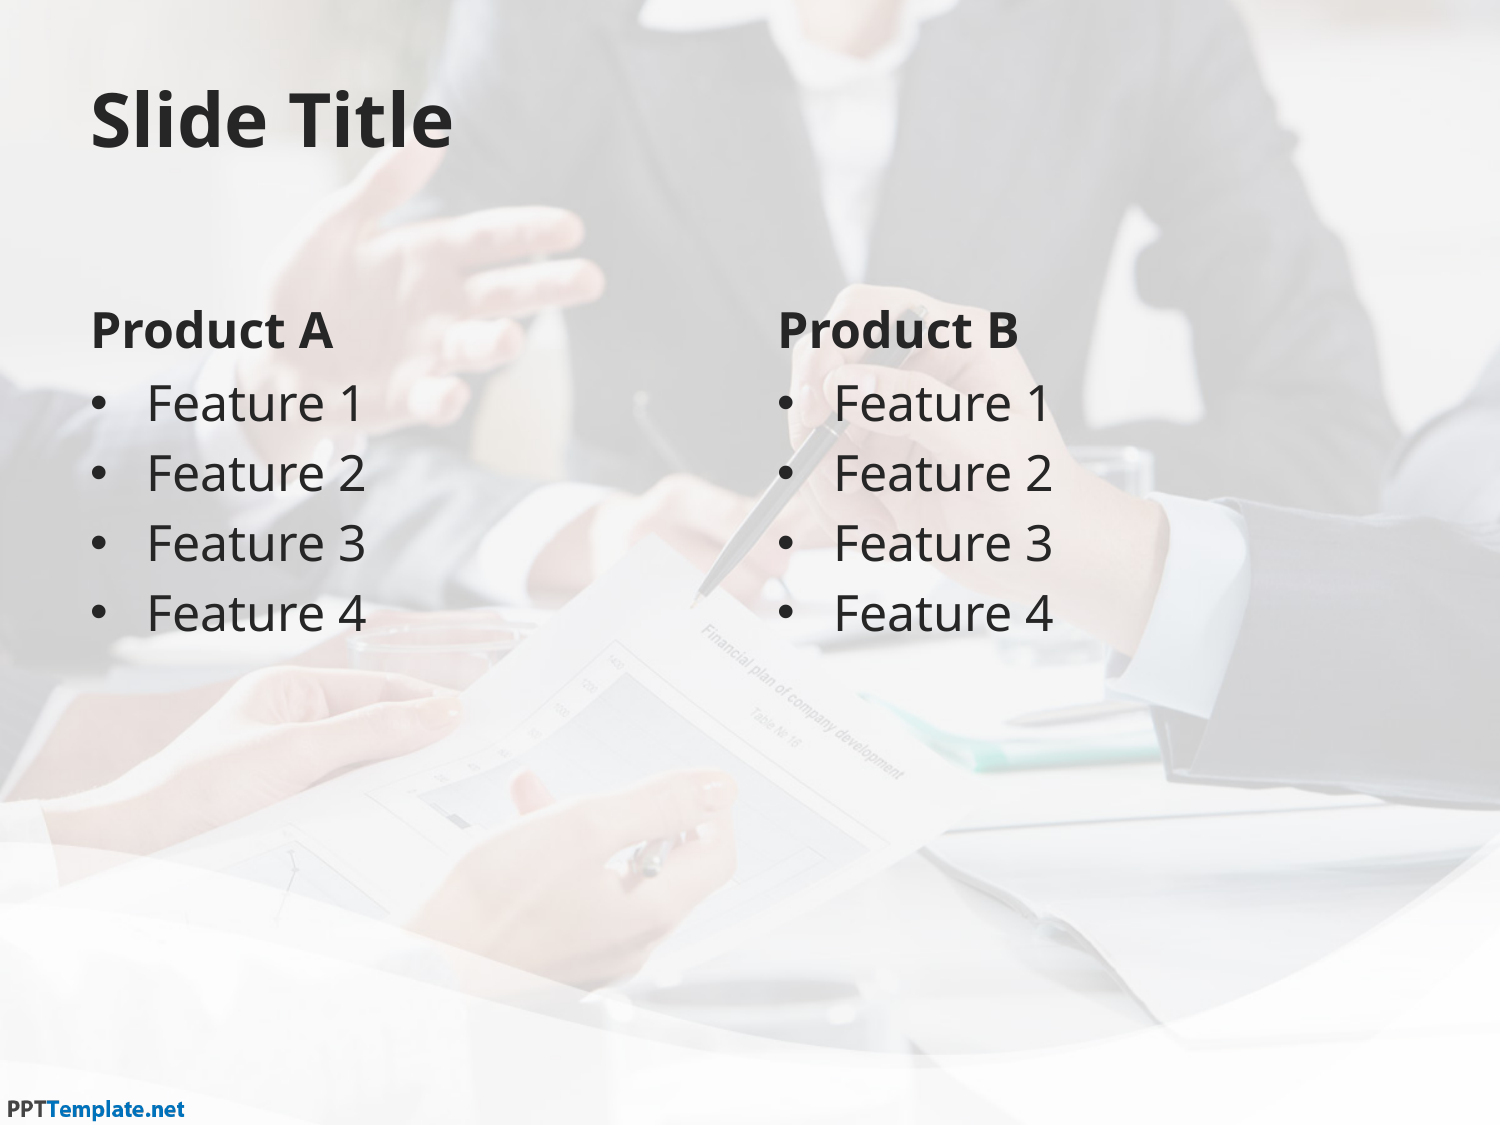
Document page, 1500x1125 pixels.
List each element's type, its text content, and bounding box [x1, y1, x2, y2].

list Product B [761, 261, 1425, 364]
title Slide Title [75, 24, 1425, 212]
picture [0, 0, 1500, 1125]
list Feature 1 Feature 2 Feature 3 Feature 4 [75, 364, 738, 988]
list Feature 1 Feature 2 Feature 3 Feature 4 [761, 364, 1425, 988]
list Product A [75, 261, 738, 364]
